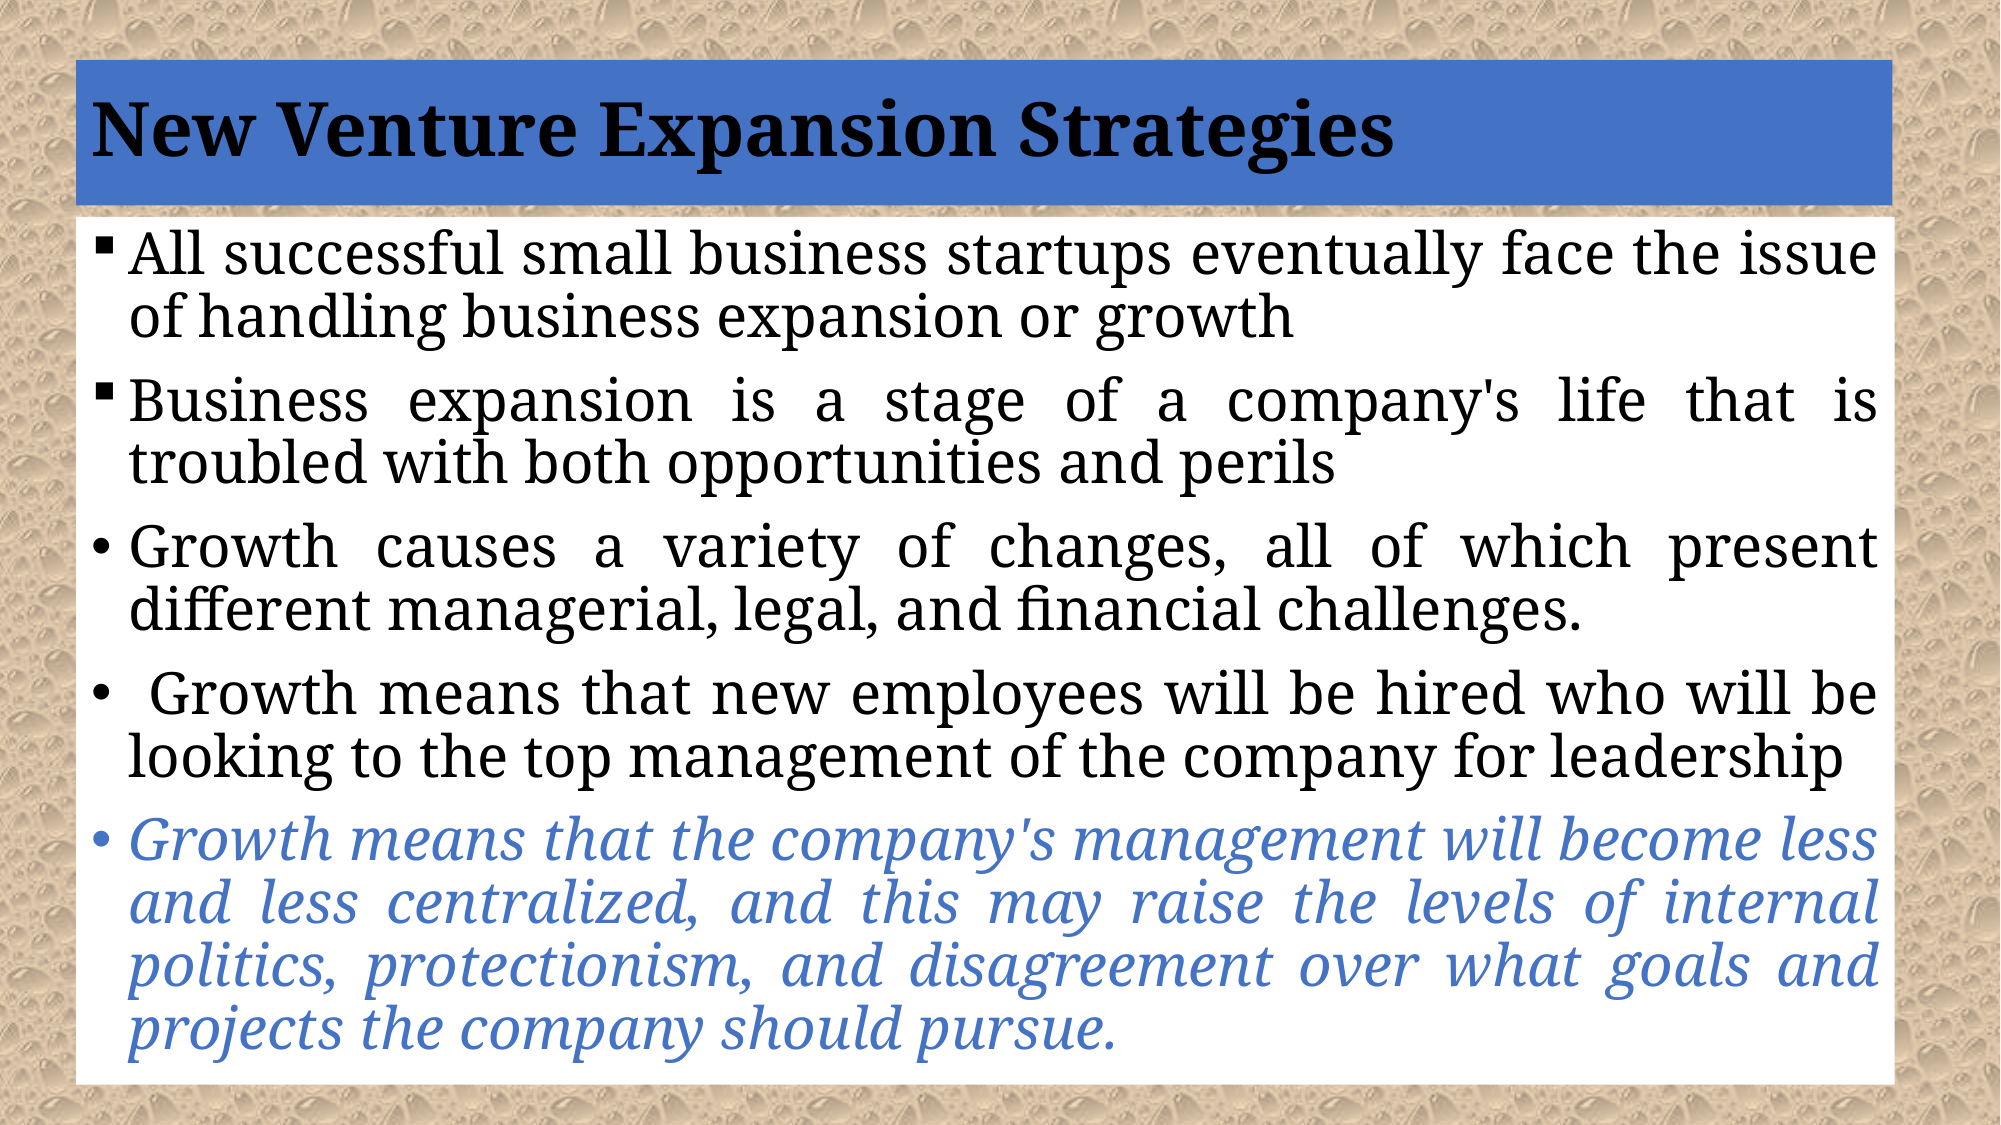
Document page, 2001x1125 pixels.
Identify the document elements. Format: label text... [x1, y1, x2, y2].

title New Venture Expansion Strategies [76, 59, 1893, 206]
list All successful small business startups eventually face the issue of handling business expansion or growth Business expansion is a stage of a company's life that is troubled with both opportunities and perils Growth causes a variety of changes, all of which present different managerial, legal, and financial challenges. Growth means that new employees will be hired who will be looking to the top management of the company for leadership Growth means that the company's management will become less and less centralized, and this may raise the levels of internal politics, protectionism, and disagreement over what goals and projects the company should pursue. [76, 216, 1895, 1085]
